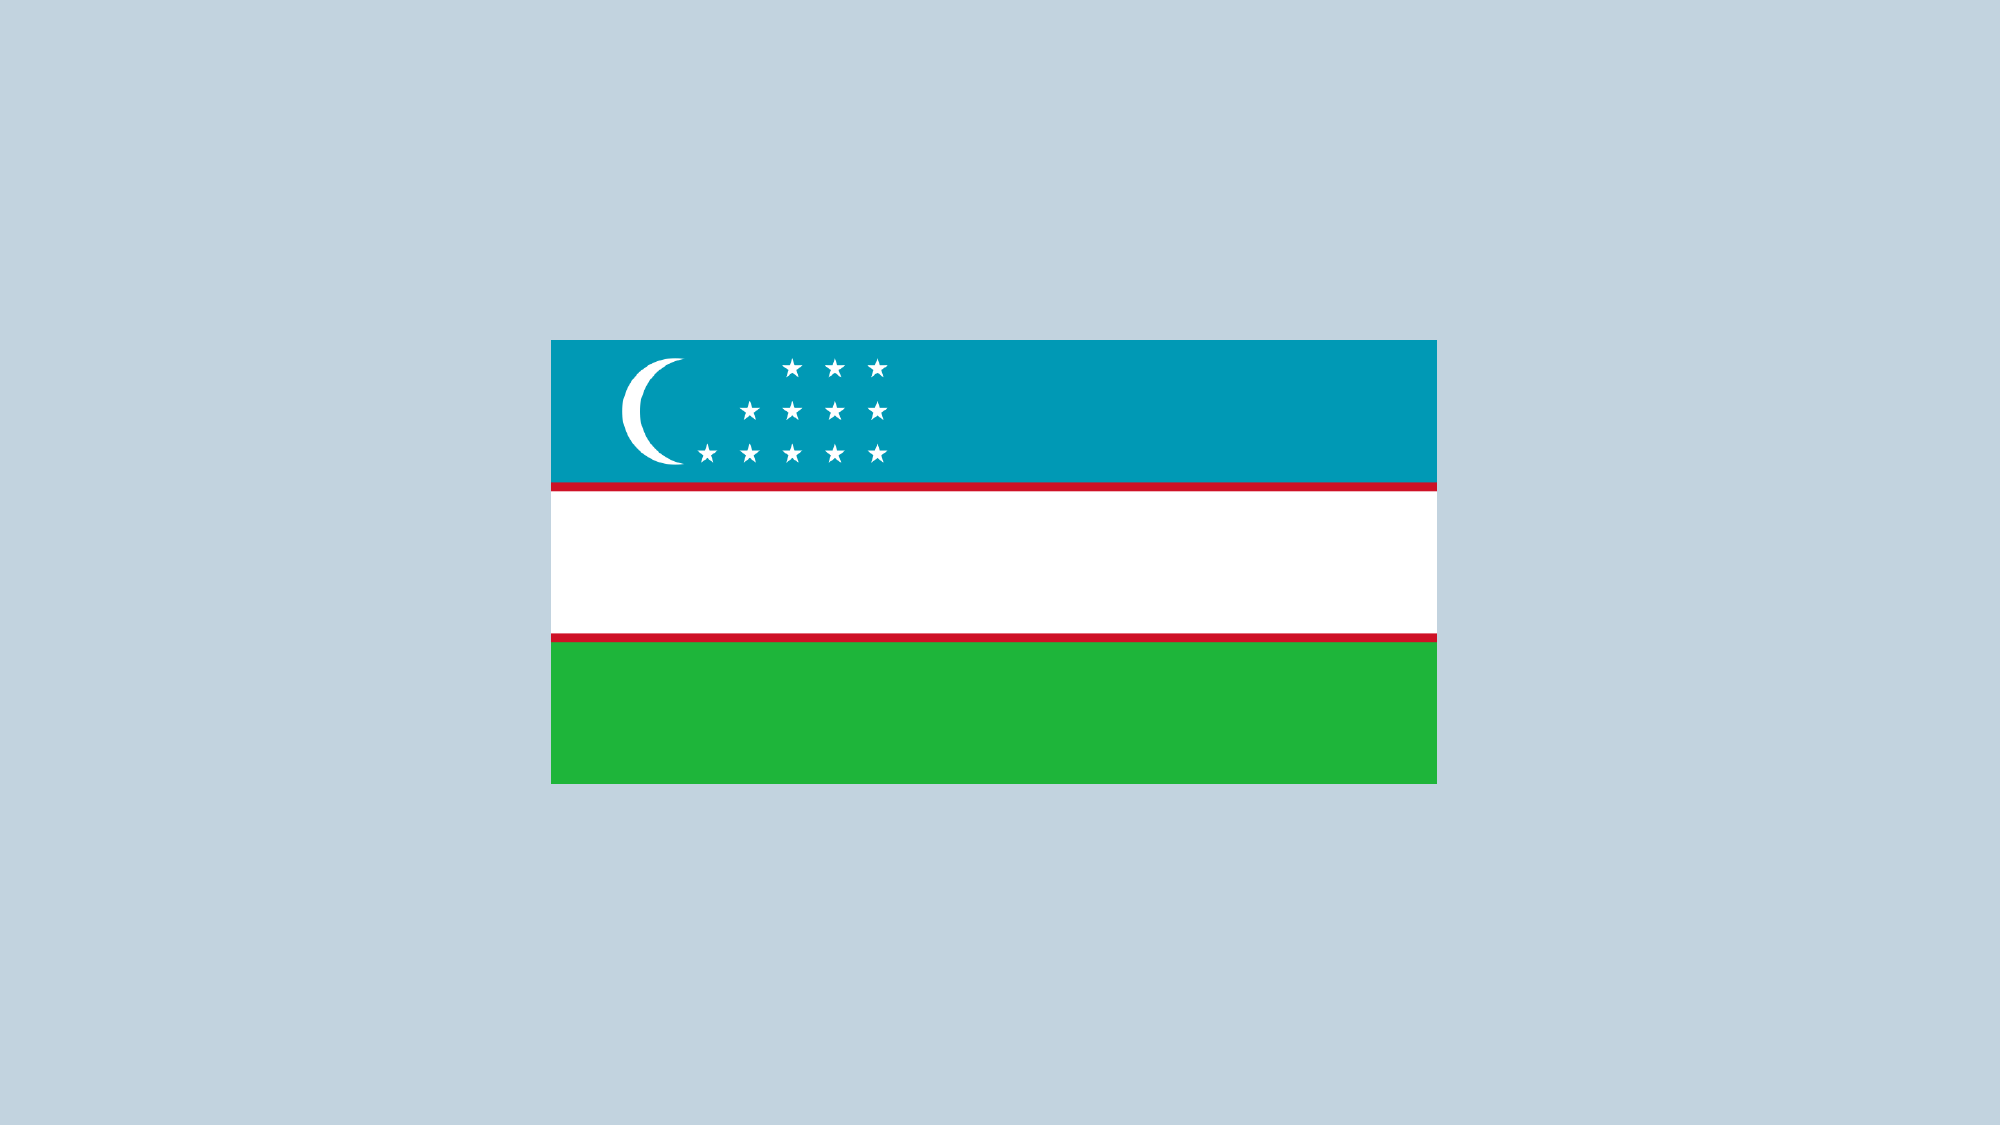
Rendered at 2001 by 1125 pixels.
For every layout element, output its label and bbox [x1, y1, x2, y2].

picture [551, 340, 1437, 784]
